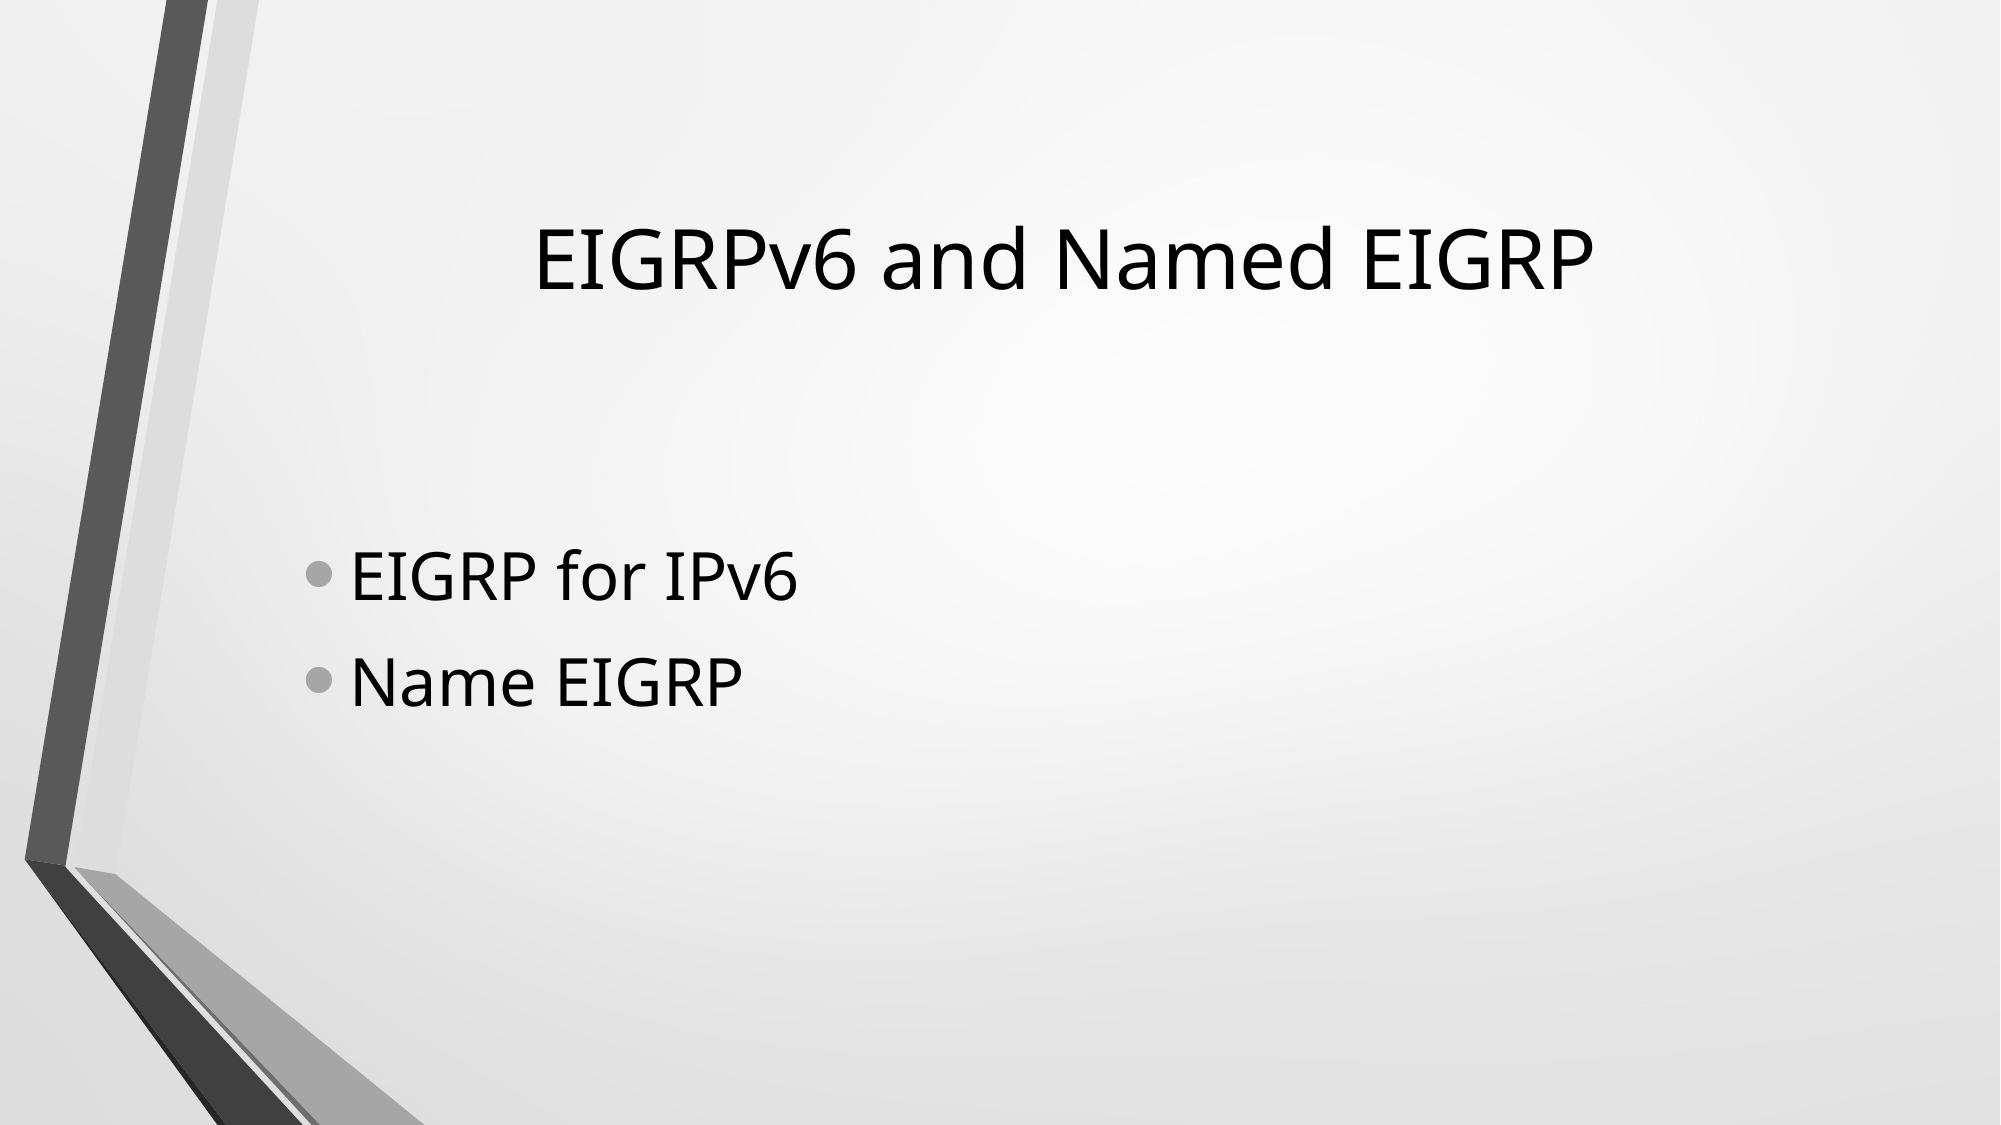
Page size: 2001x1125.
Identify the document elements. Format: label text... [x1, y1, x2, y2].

list EIGRP for IPv6 Name EIGRP [287, 370, 1931, 883]
title EIGRPv6 and Named EIGRP [243, 112, 1887, 400]
